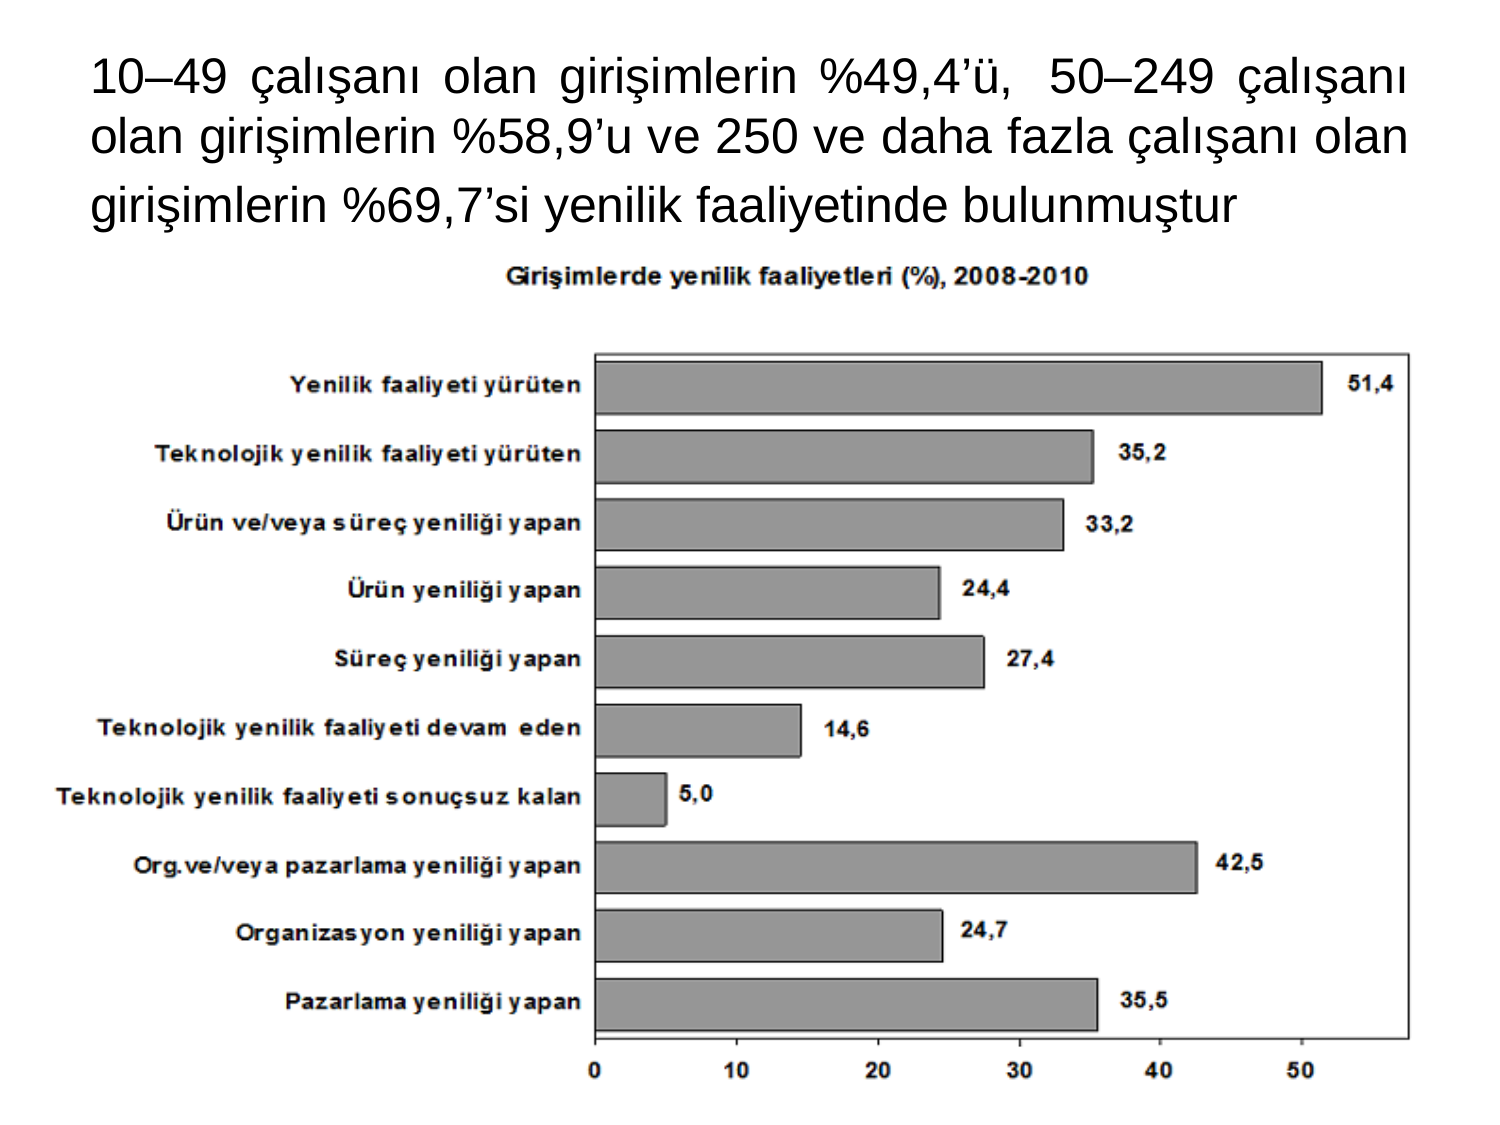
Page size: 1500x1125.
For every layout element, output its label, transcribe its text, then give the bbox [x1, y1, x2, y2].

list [52, 255, 1412, 1083]
title 10–49 çalışanı olan girişimlerin %49,4’ü, 50–249 çalışanı olan girişimlerin %58,9’u ve 250 ve daha fazla çalışanı olan girişimlerin %69,7’si yenilik faaliyetinde bulunmuştur [75, 45, 1425, 233]
